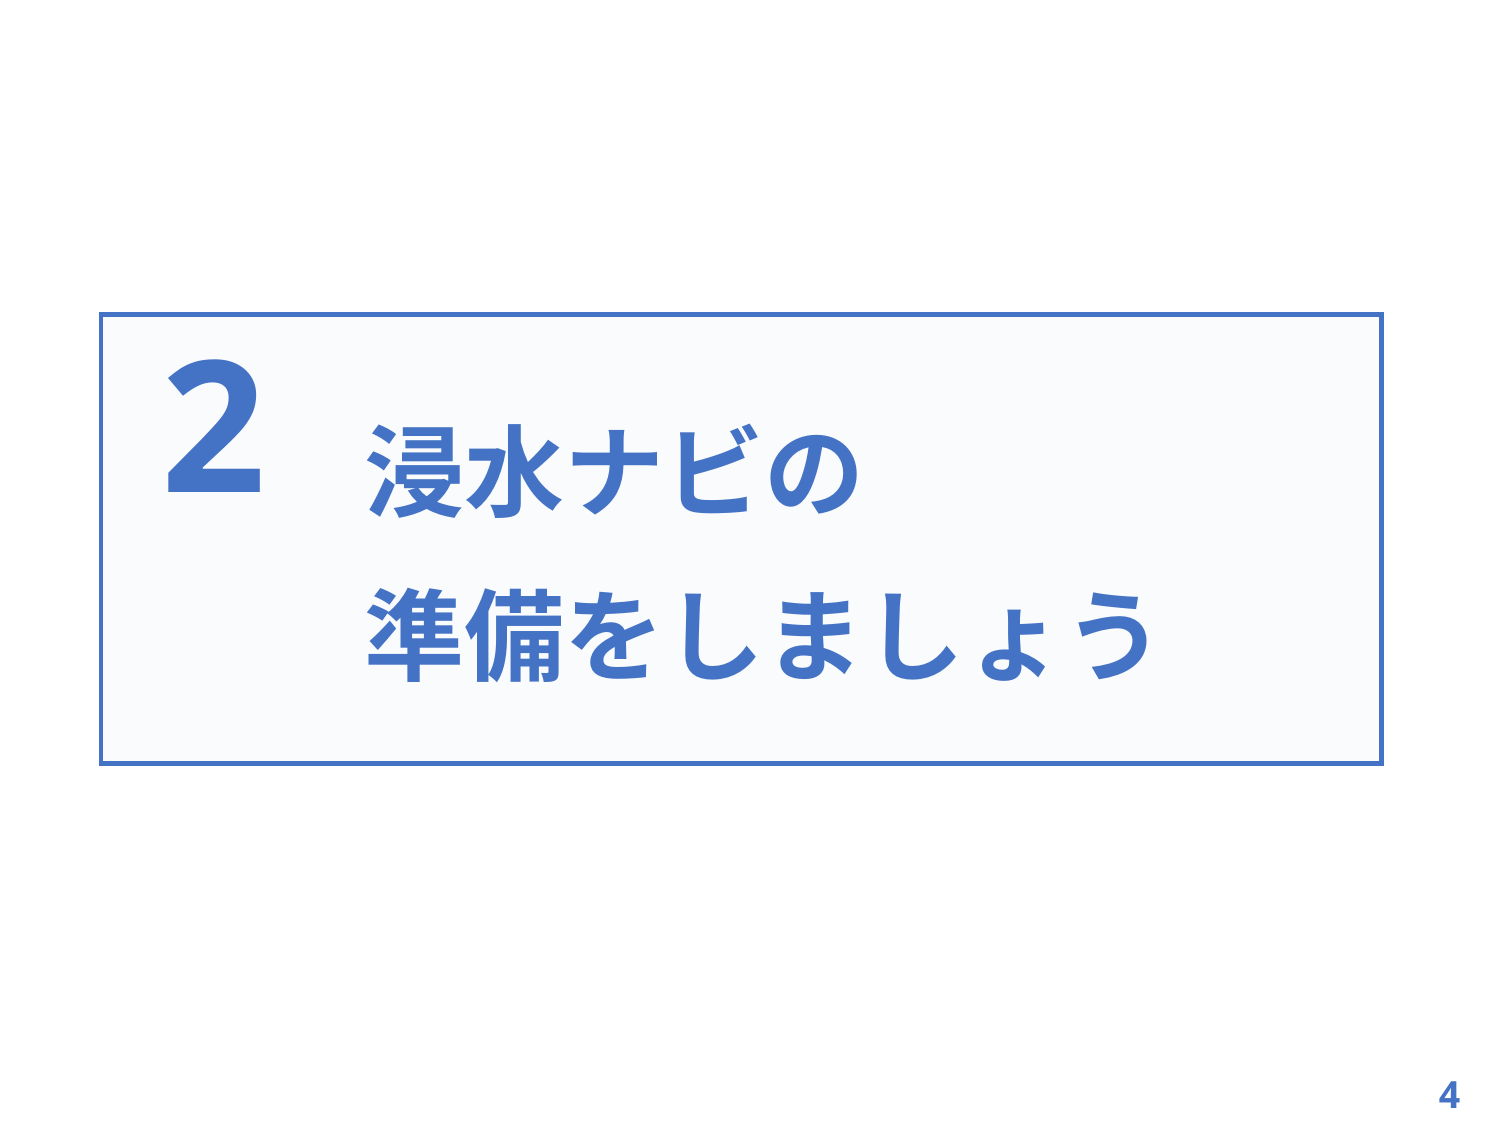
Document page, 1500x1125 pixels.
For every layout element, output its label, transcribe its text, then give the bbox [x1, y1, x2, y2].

text_box 2 [86, 301, 342, 537]
text_box 浸水ナビの 準備をしましょう [349, 380, 1287, 699]
text_box 4 [1399, 1063, 1500, 1123]
